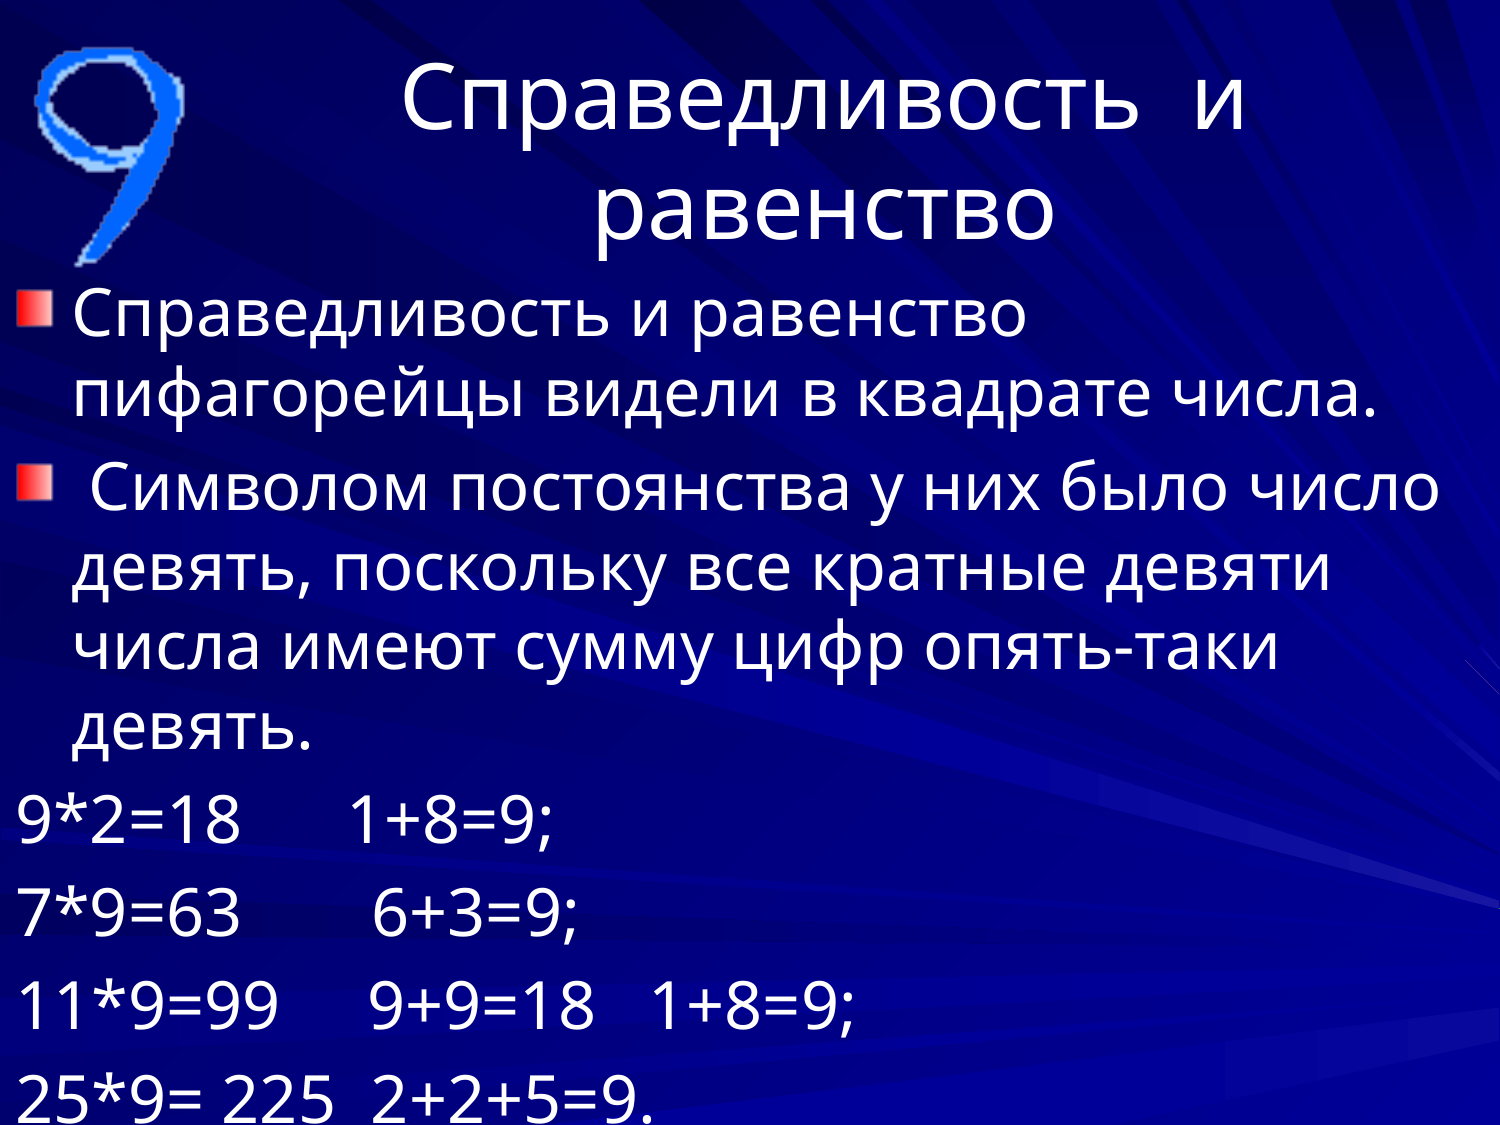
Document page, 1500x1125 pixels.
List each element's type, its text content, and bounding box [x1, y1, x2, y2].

picture [15, 462, 57, 505]
picture [0, 42, 196, 275]
title Справедливость и равенство [199, 54, 1500, 243]
list Справедливость и равенство пифагорейцы видели в квадрате числа. Символом постоянства у них было число девять, поскольку все кратные девяти числа имеют сумму цифр опять-таки девять. 9*2=18 1+8=9; 7*9=63 6+3=9; 11*9=99 9+9=18 1+8=9; 25*9= 225 2+2+5=9. [0, 262, 1500, 1125]
picture [15, 288, 57, 331]
